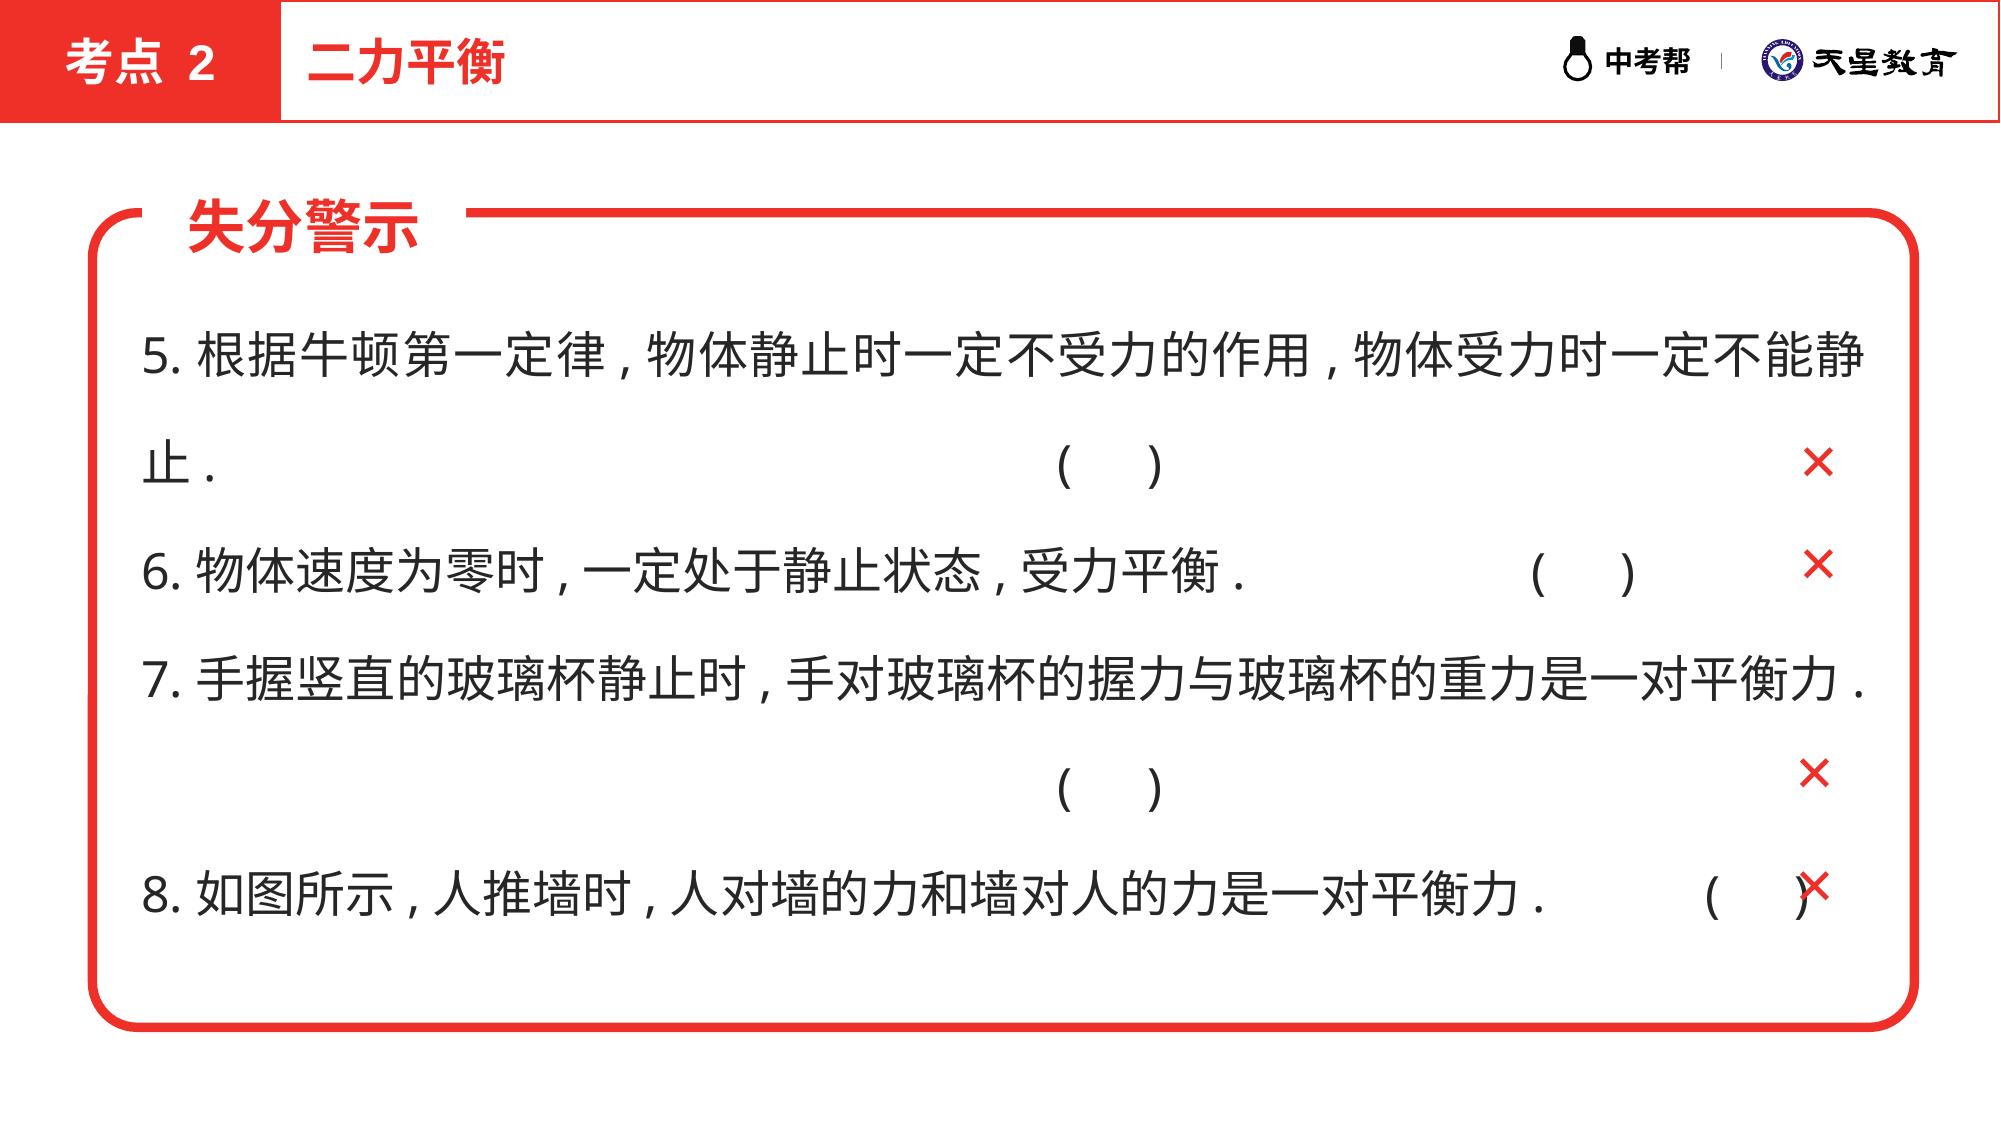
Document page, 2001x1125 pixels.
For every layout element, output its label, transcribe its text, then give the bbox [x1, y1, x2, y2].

text_box ✕ [1778, 847, 1855, 922]
text_box [91, 211, 1916, 1029]
text_box ✕ [1778, 734, 1851, 809]
text_box ✕ [1782, 524, 1855, 600]
text_box 二力平衡 [276, 0, 2000, 123]
text_box 失分警示 [142, 148, 467, 268]
text_box ✕ [1782, 423, 1855, 499]
text_box 5.根据牛顿第一定律,物体静止时一定不受力的作用,物体受力时一定不能静止. ( ) 6.物体速度为零时,一定处于静止状态,受力平衡. ( ) 7.手握竖直的玻璃杯静止时,手对玻璃杯的握力与玻璃杯的重力是一对平衡力. ( ) 8.如图所示,人推墙时,人对墙的力和墙对人的力是一对平衡力. ( ) [126, 267, 1881, 931]
text_box 考点 2 [1, 0, 280, 122]
